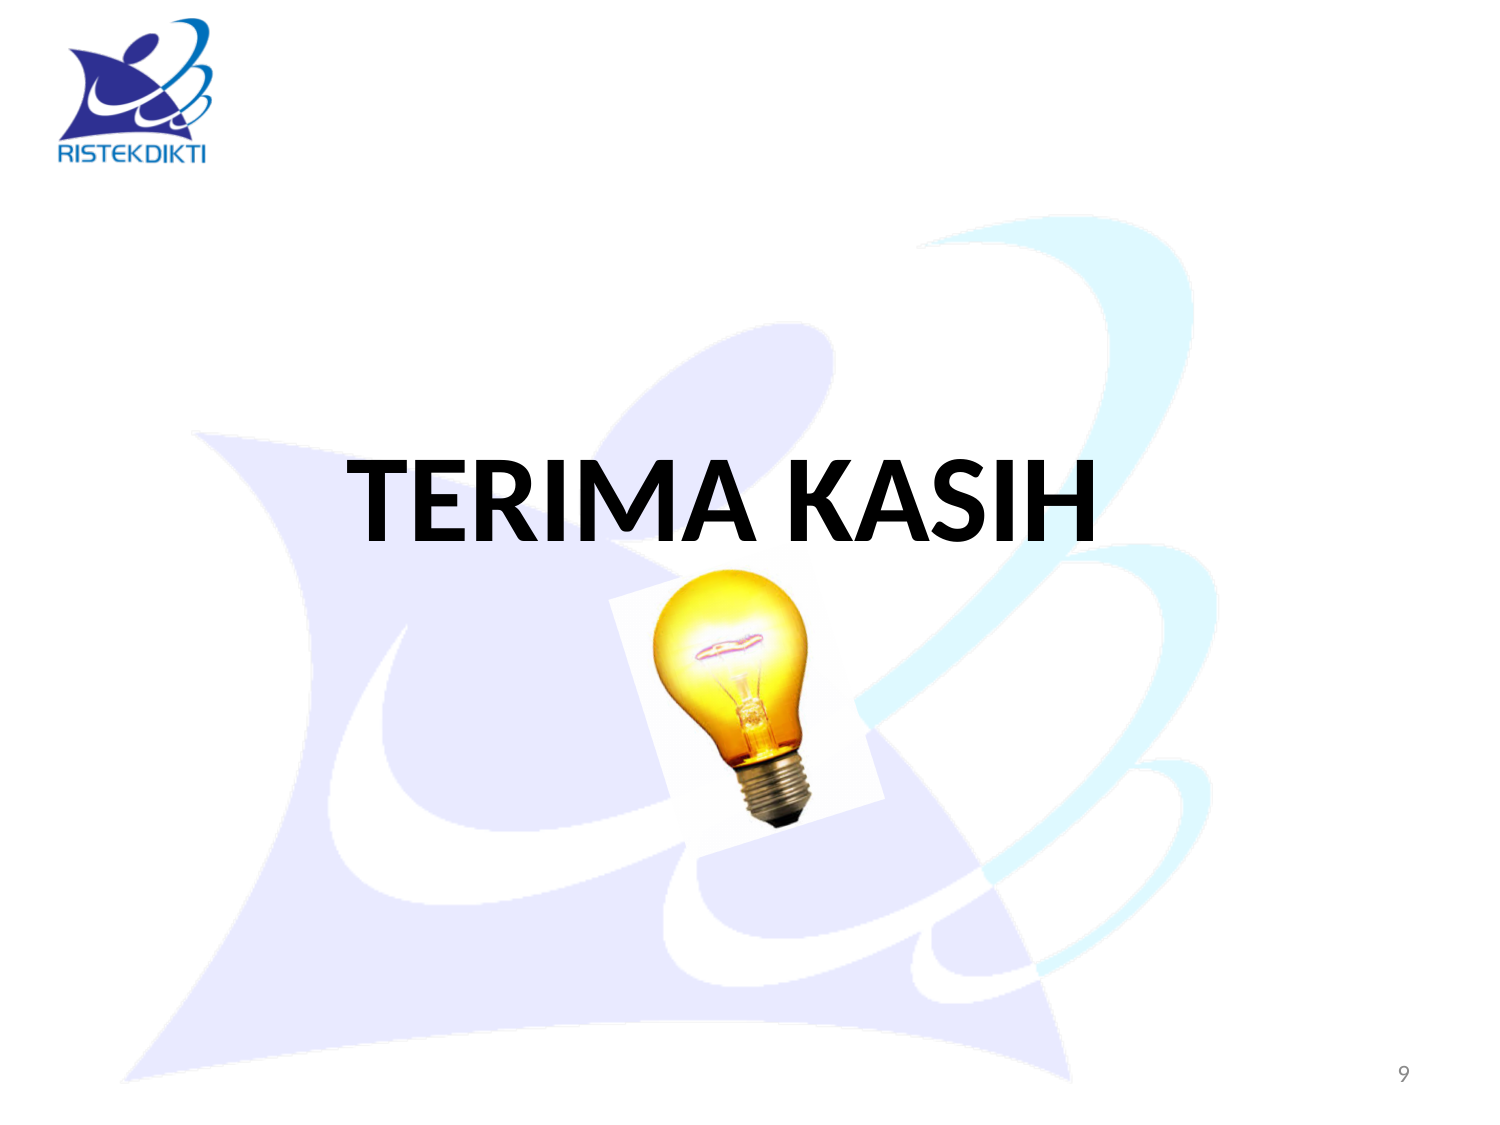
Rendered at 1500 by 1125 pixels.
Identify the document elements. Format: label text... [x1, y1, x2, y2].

picture [0, 12, 263, 191]
slide_number 9 [1074, 1042, 1425, 1103]
list TERIMA KASIH [265, 408, 1183, 627]
picture [618, 562, 884, 859]
